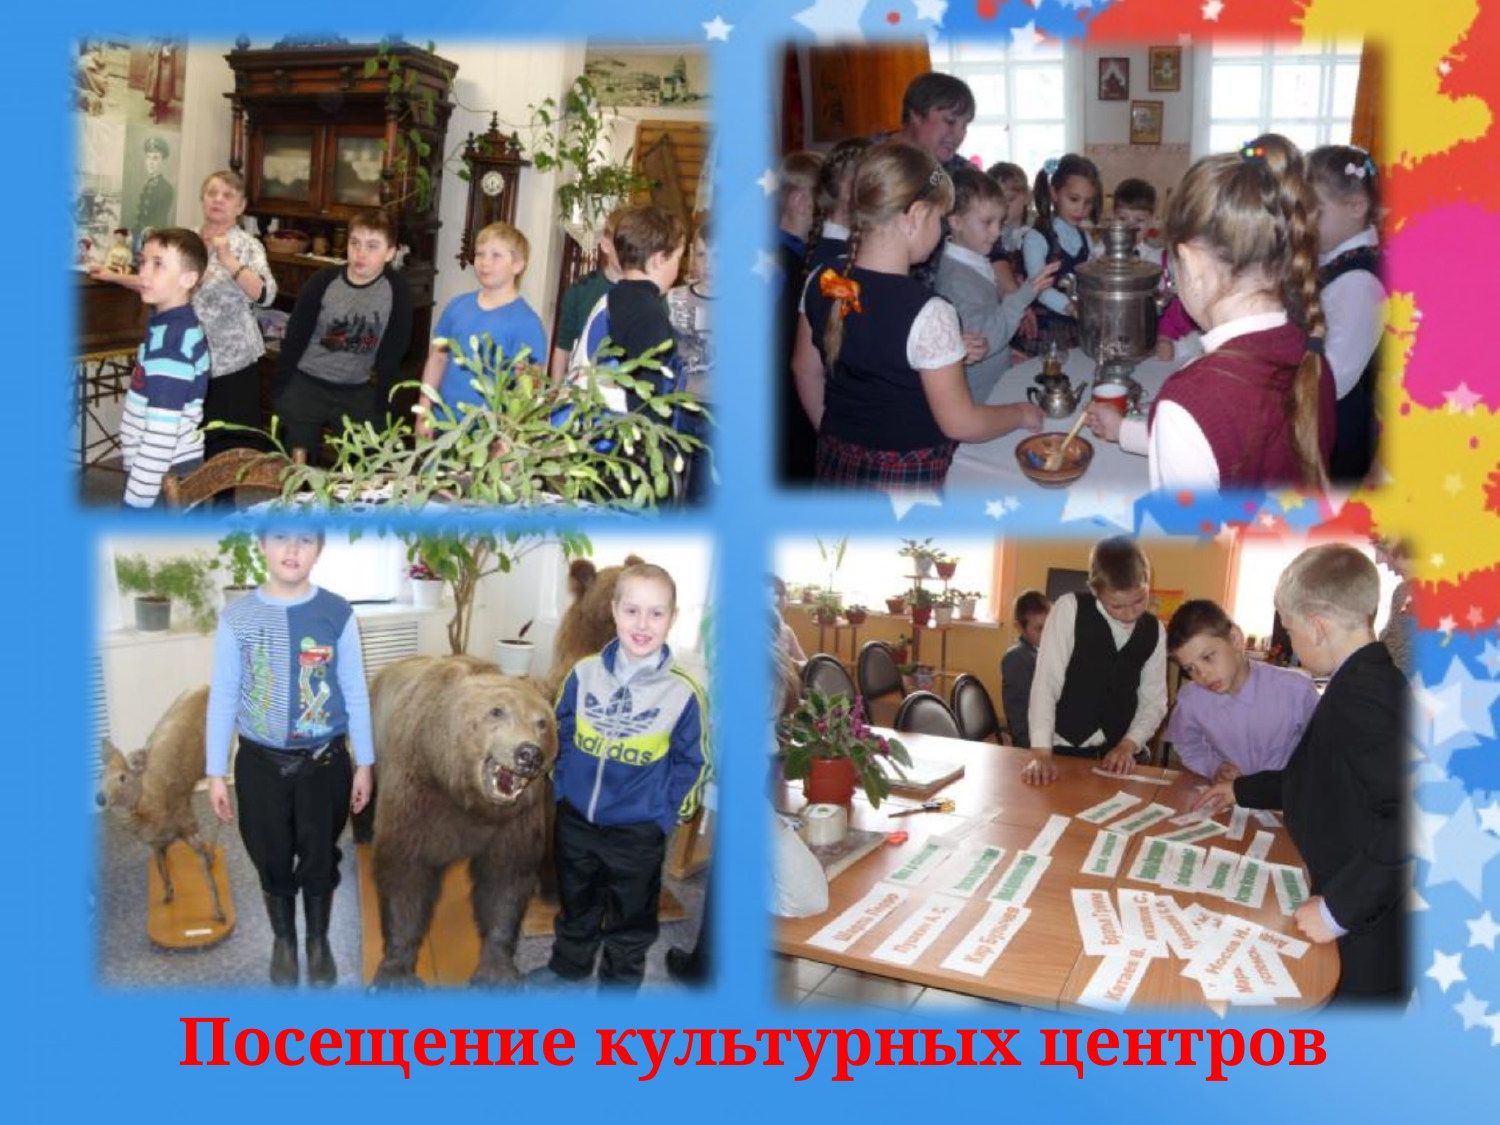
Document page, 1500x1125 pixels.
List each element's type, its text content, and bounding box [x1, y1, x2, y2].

list Посещение культурных центров [79, 991, 1430, 1086]
picture [0, 0, 1500, 1125]
